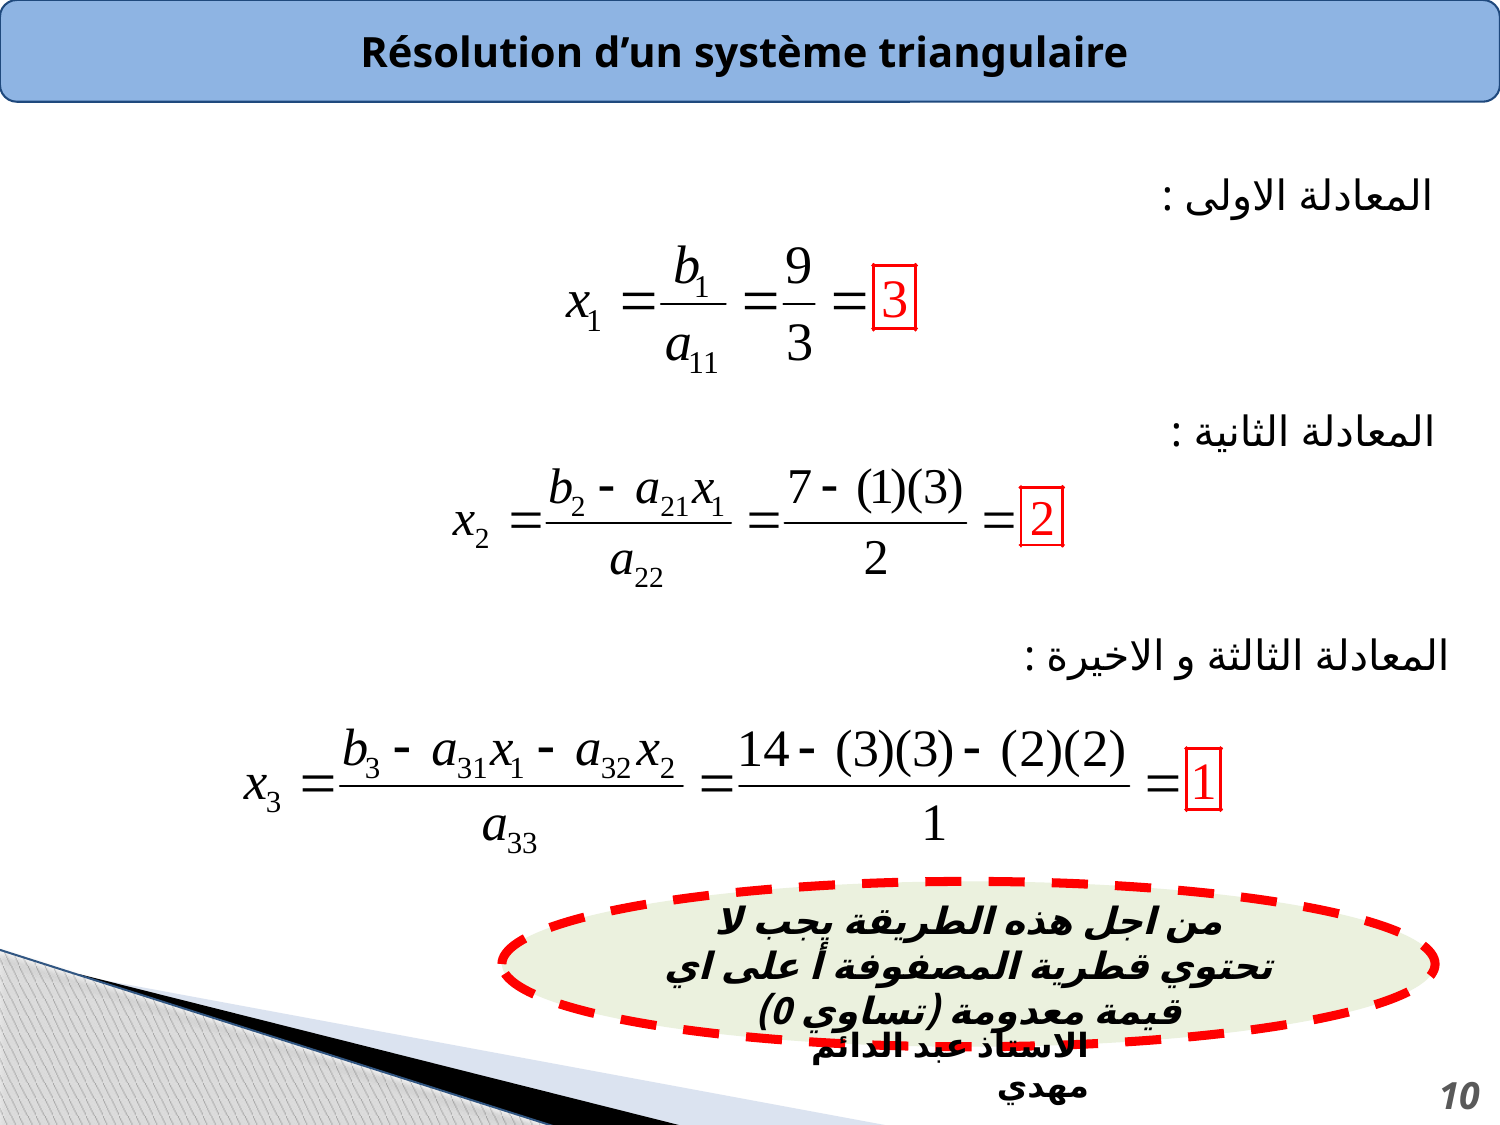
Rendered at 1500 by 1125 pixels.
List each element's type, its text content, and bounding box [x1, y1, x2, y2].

text_box من اجل هذه الطريقة يجب لا تحتوي قطرية المصفوفة أ على اي قيمة معدومة (تساوي 0) [497, 876, 1440, 1051]
text_box المعادلة الثانية : [1144, 397, 1461, 462]
text_box المعادلة الاولى : [1135, 160, 1459, 226]
footer الاستاذ عبد الدائم مهدي [718, 1051, 1105, 1112]
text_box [554, 231, 928, 386]
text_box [442, 455, 1074, 599]
text_box 10 [1423, 1064, 1496, 1125]
text_box Résolution d’un système triangulaire [0, 1, 1500, 107]
text_box المعادلة الثالثة و الاخيرة : [997, 621, 1476, 687]
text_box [233, 715, 1235, 865]
